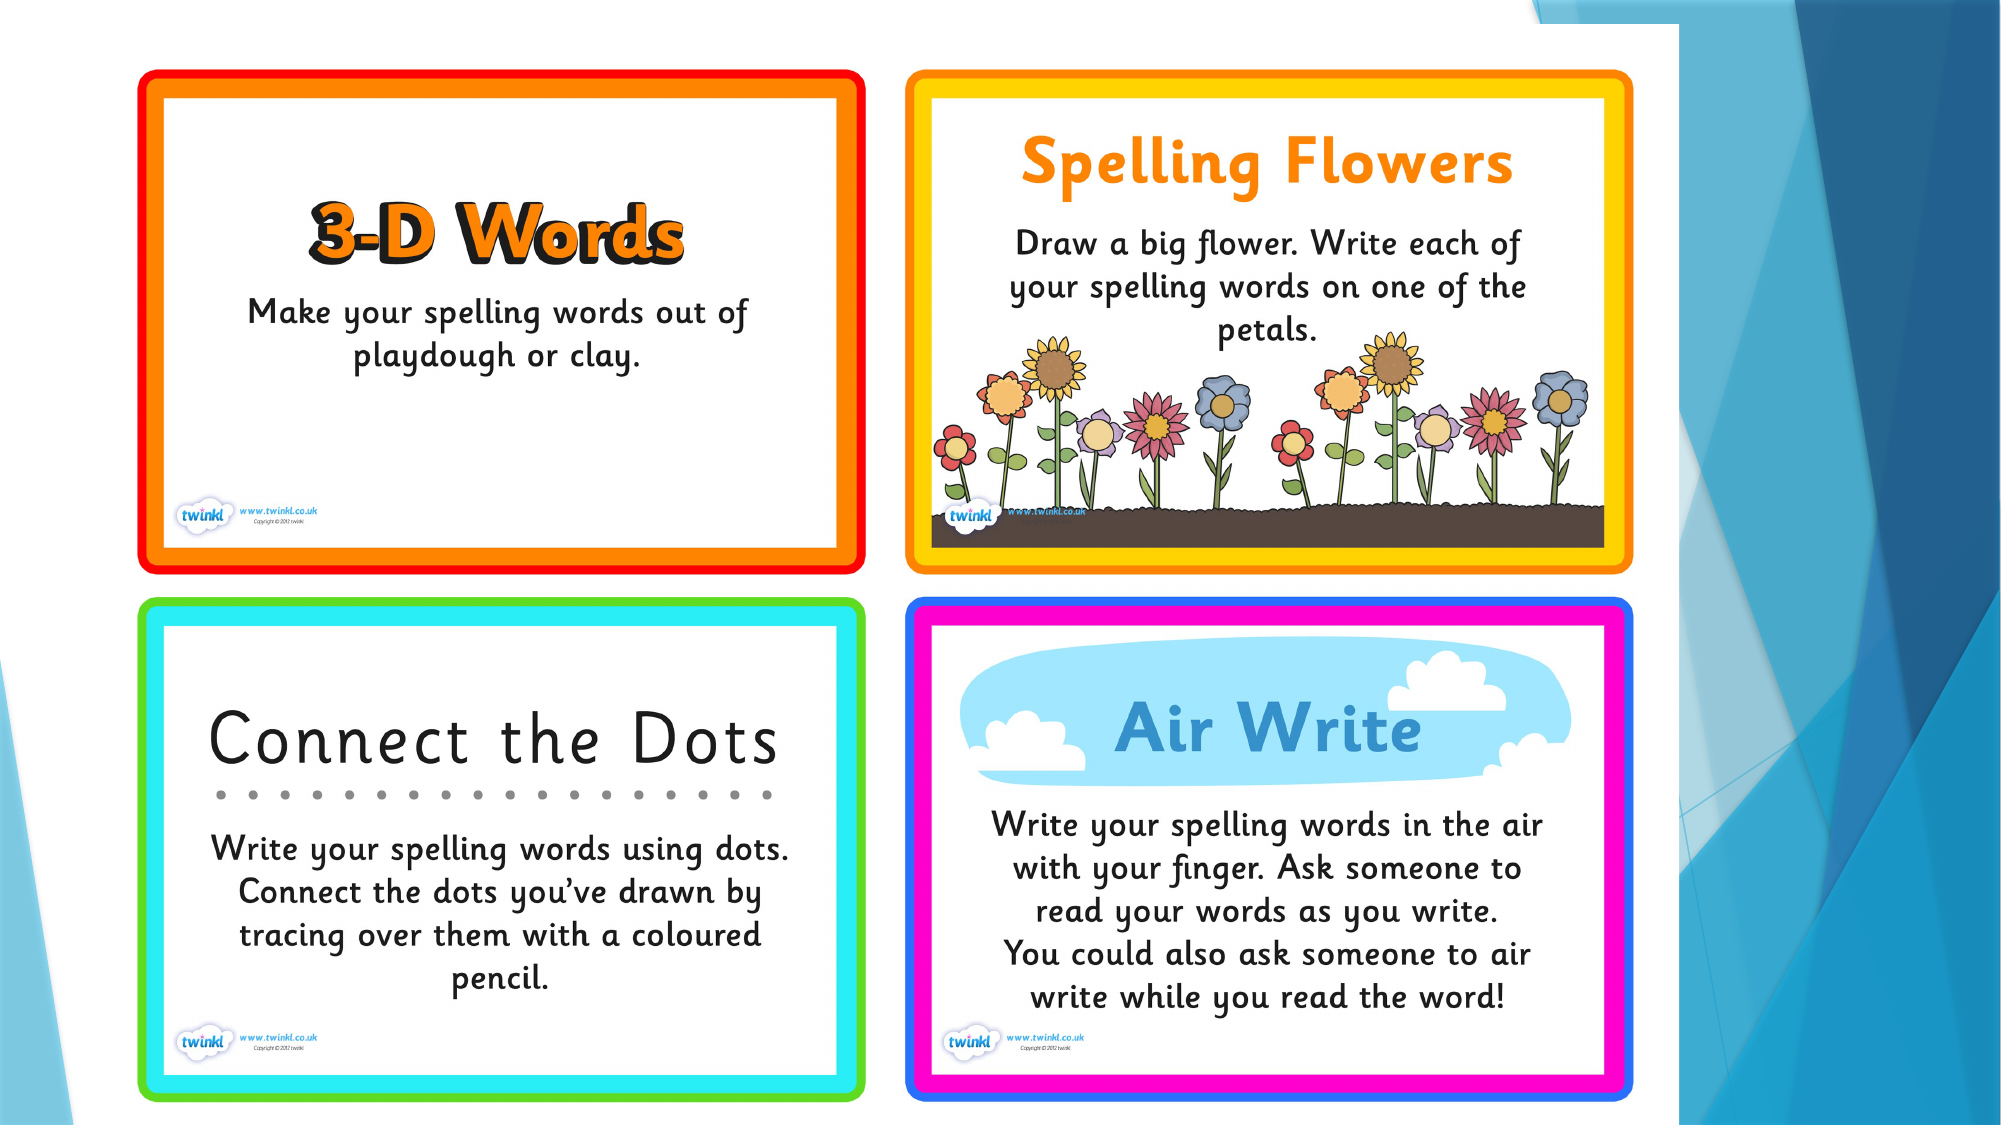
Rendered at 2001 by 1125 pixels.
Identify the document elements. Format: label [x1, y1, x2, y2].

list [92, 24, 1680, 1125]
